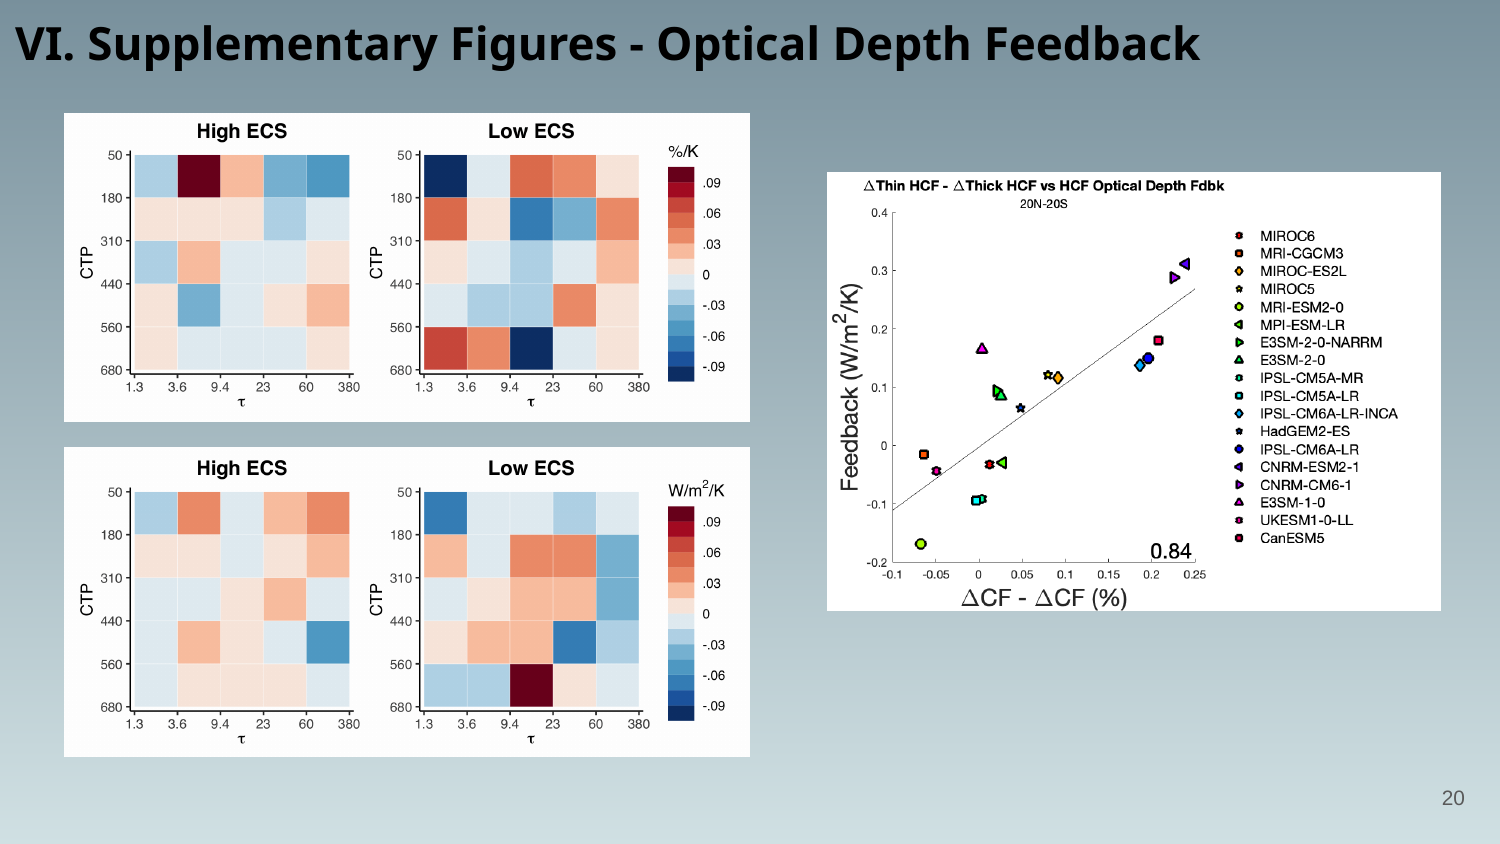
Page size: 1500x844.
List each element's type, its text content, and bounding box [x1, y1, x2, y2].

picture [826, 172, 1441, 612]
picture [63, 113, 751, 423]
title VI. Supplementary Figures - Optical Depth Feedback [0, 0, 1398, 94]
picture [63, 447, 751, 757]
slide_number 20 [1389, 764, 1480, 830]
